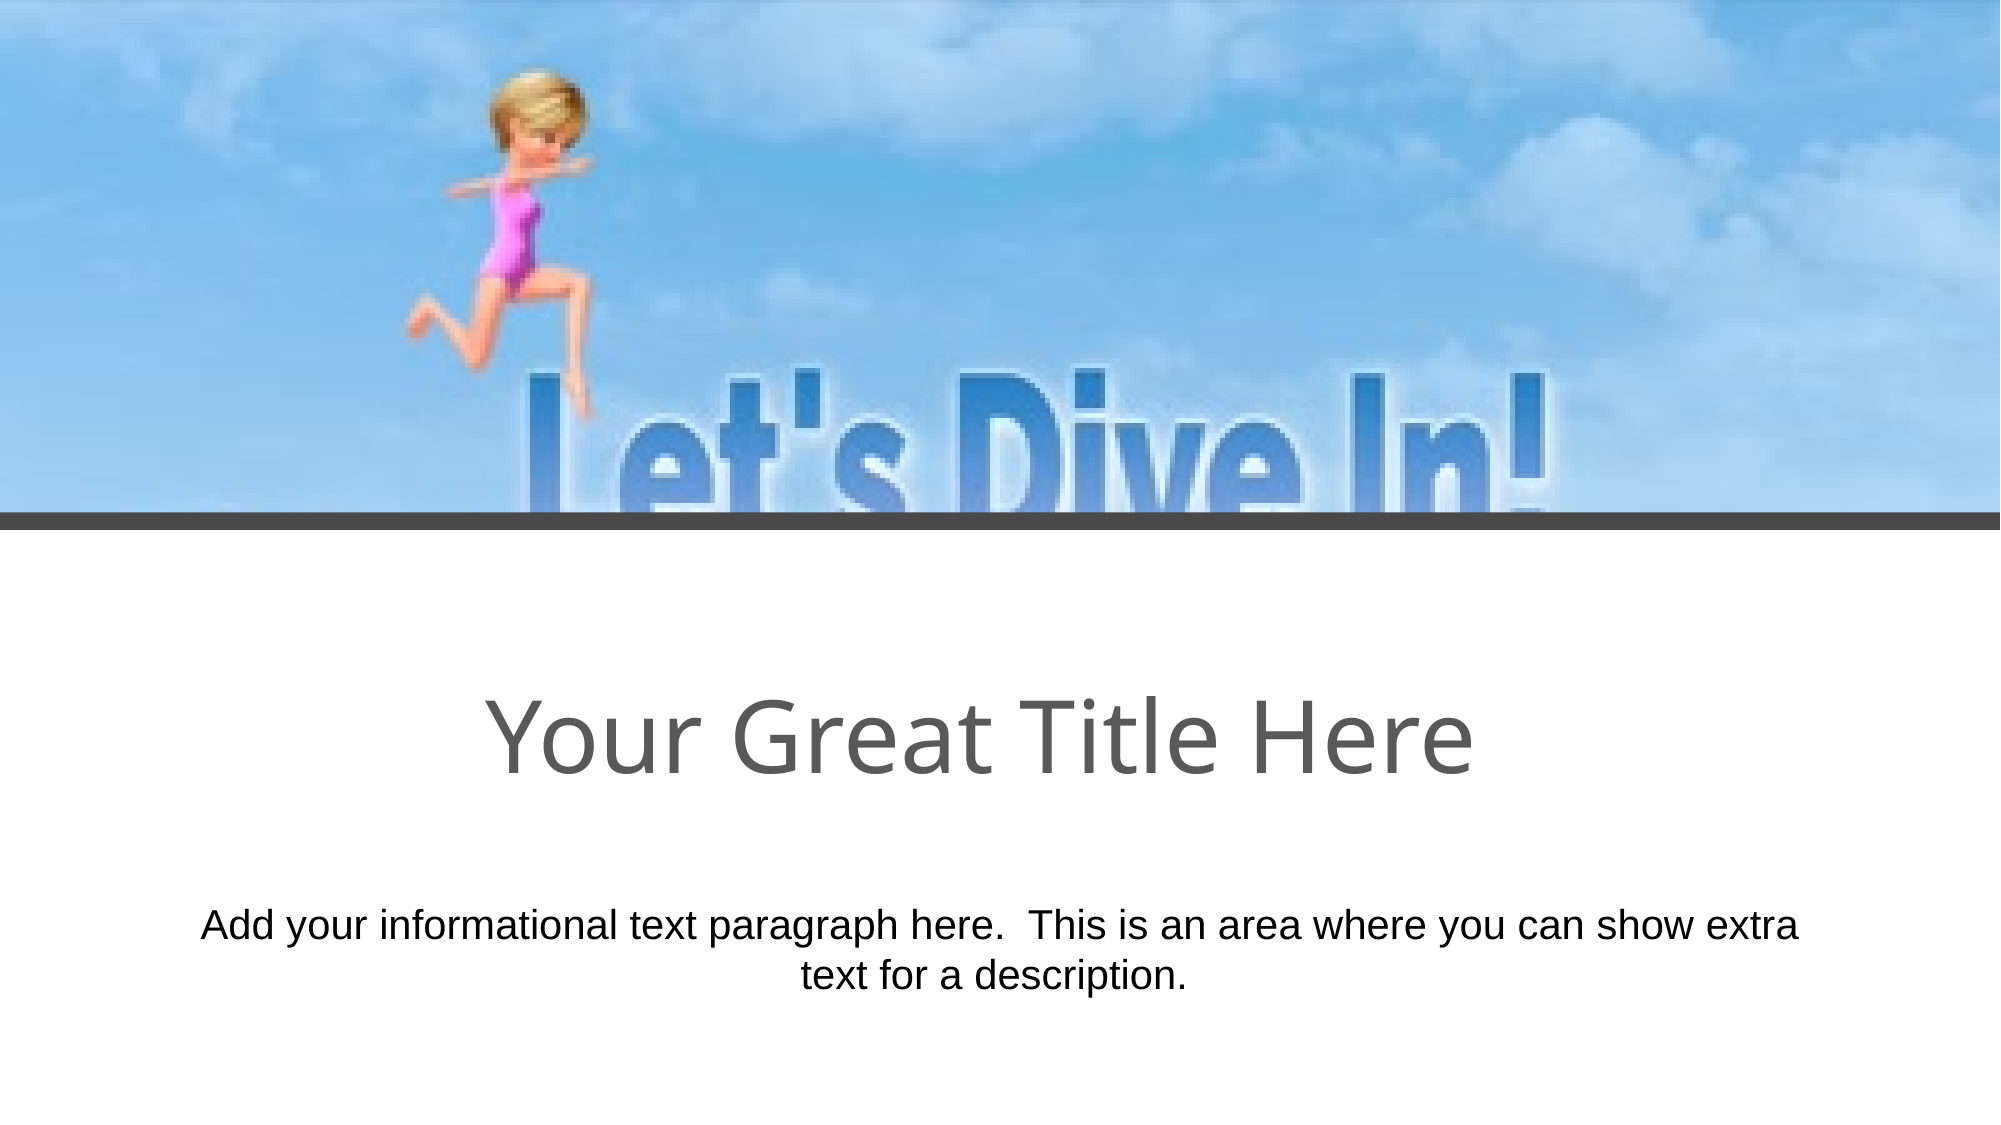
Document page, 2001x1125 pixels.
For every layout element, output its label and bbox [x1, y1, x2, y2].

text_box [0, 0, 2000, 1124]
